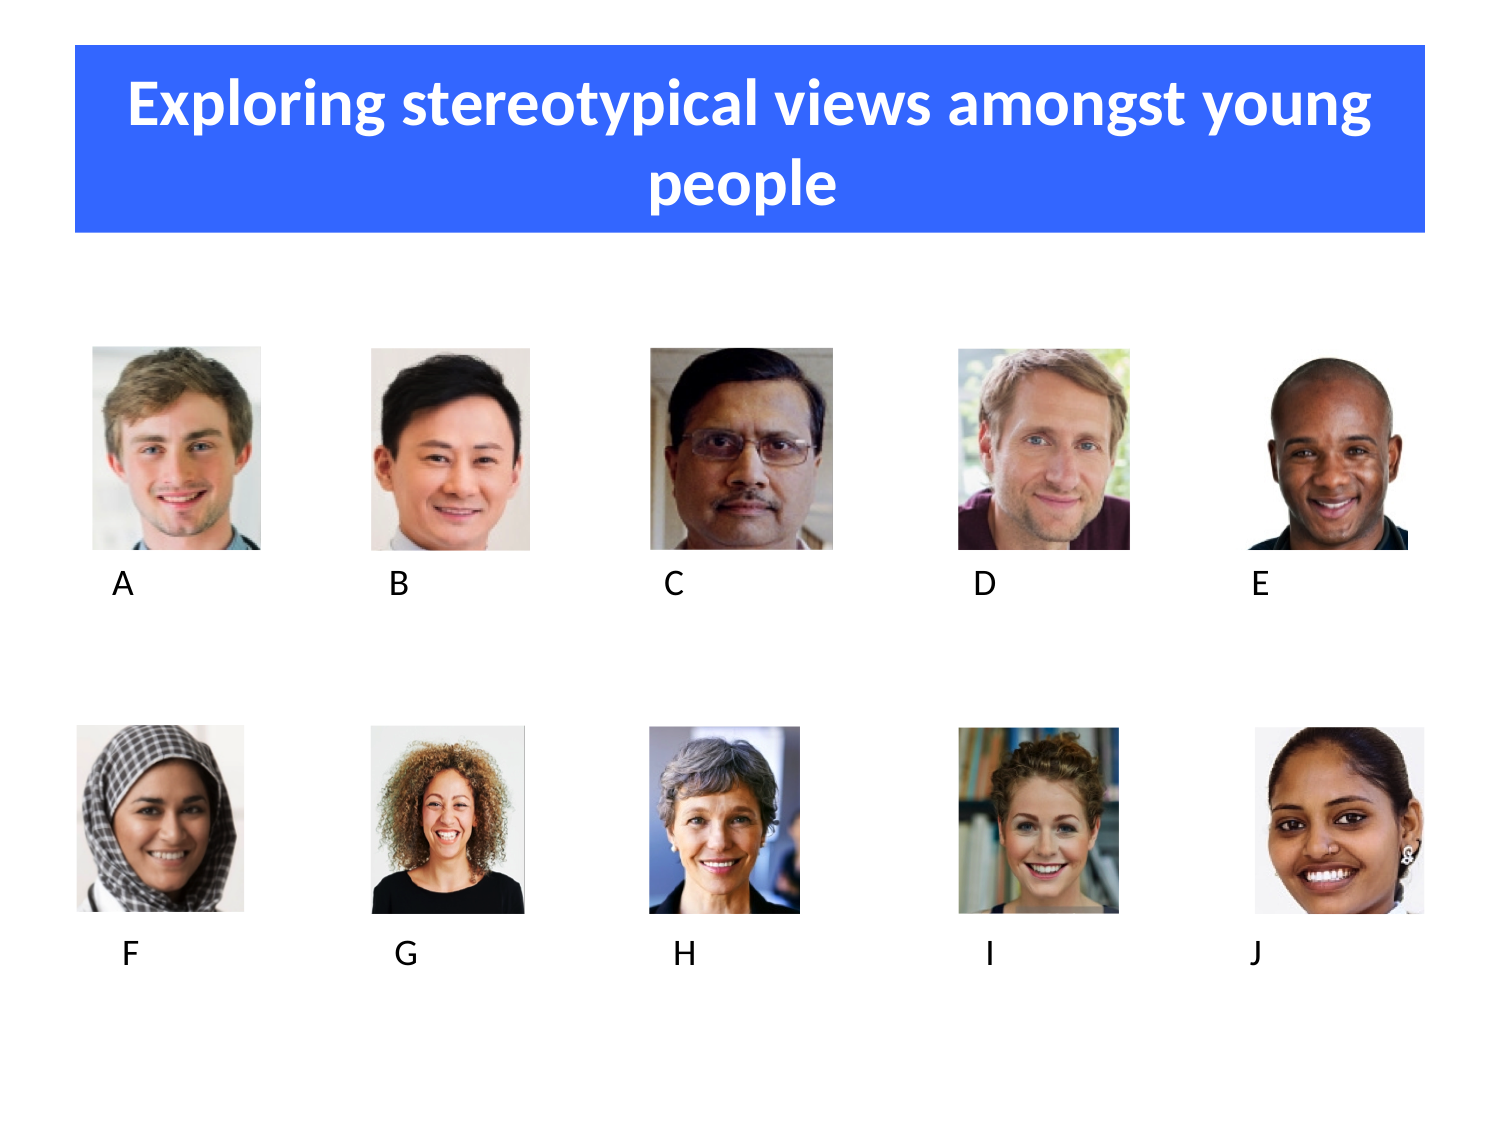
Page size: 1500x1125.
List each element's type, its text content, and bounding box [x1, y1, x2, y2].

picture [92, 345, 262, 551]
picture [649, 725, 800, 914]
picture [649, 347, 834, 552]
picture [74, 725, 245, 913]
title Exploring stereotypical views amongst young people [75, 45, 1425, 233]
picture [370, 725, 526, 914]
picture [958, 727, 1119, 914]
picture [1235, 345, 1409, 551]
text_box F G H I J [107, 920, 1277, 981]
picture [958, 348, 1131, 551]
text_box A B C D E [97, 550, 1285, 611]
picture [1253, 725, 1426, 916]
picture [370, 347, 532, 552]
